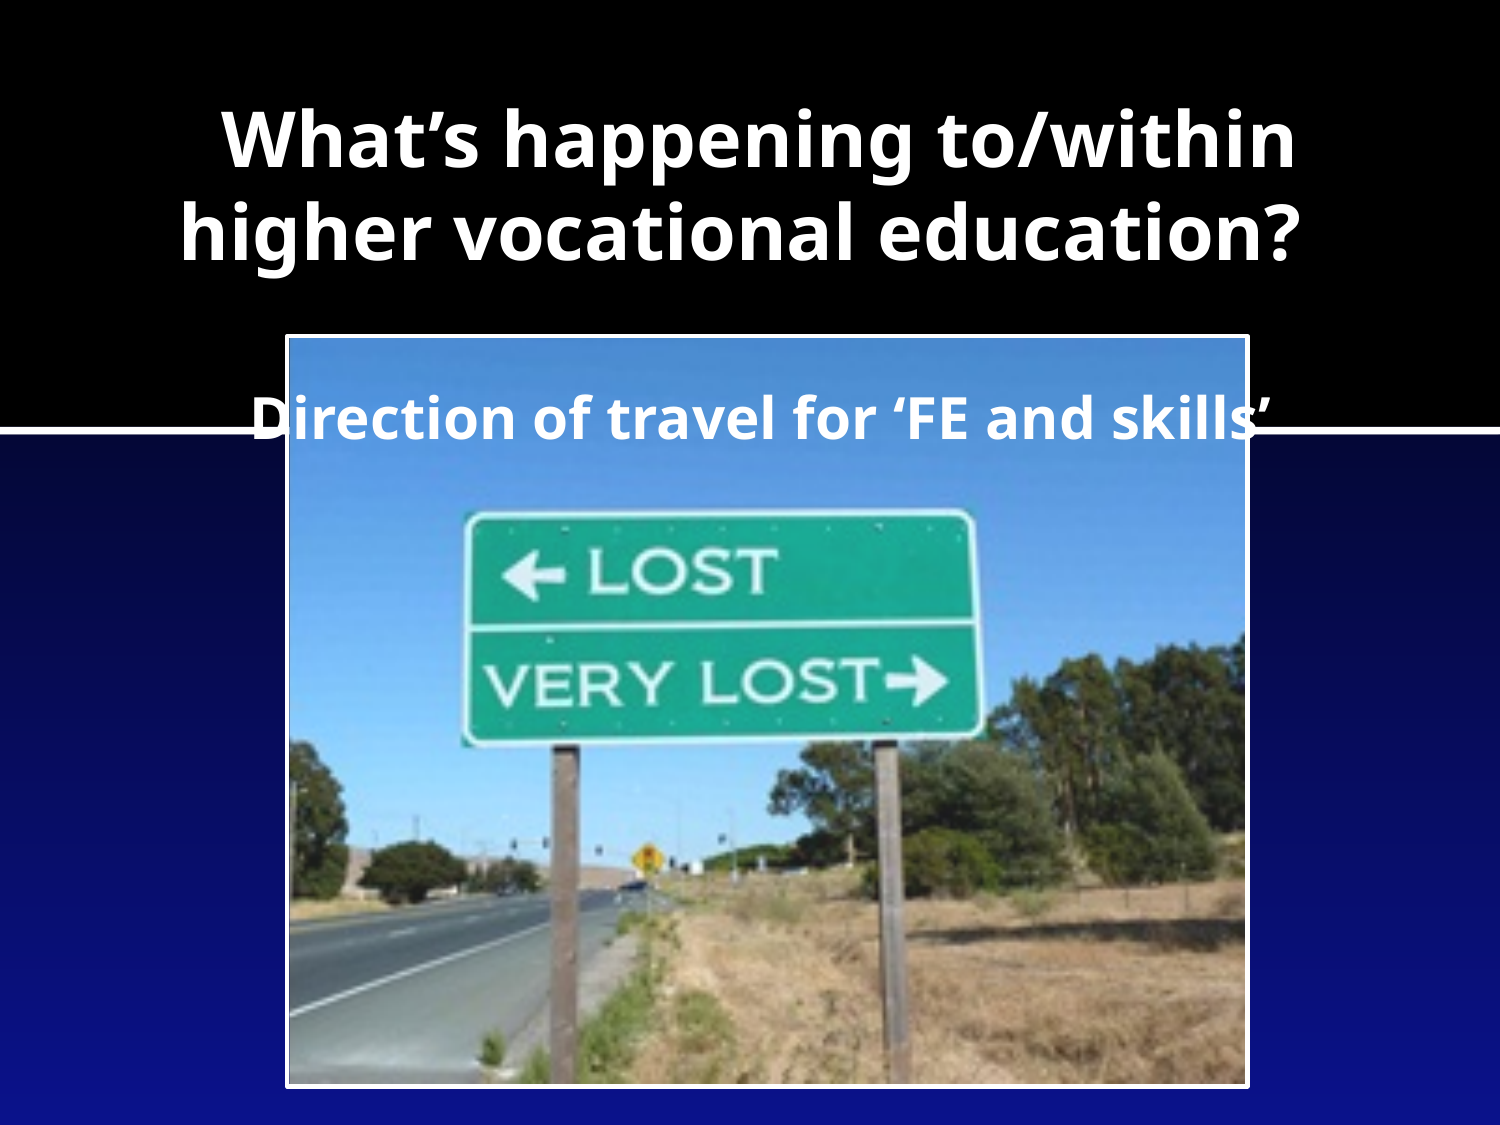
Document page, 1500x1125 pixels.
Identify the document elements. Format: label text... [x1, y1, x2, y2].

text_box Direction of travel for ‘FE and skills’ [1249, 373, 1302, 459]
picture [289, 337, 1246, 1085]
text_box Direction of travel for ‘FE and skills’ [235, 373, 283, 459]
title What’s happening to/within higher vocational education? [0, 90, 1500, 276]
